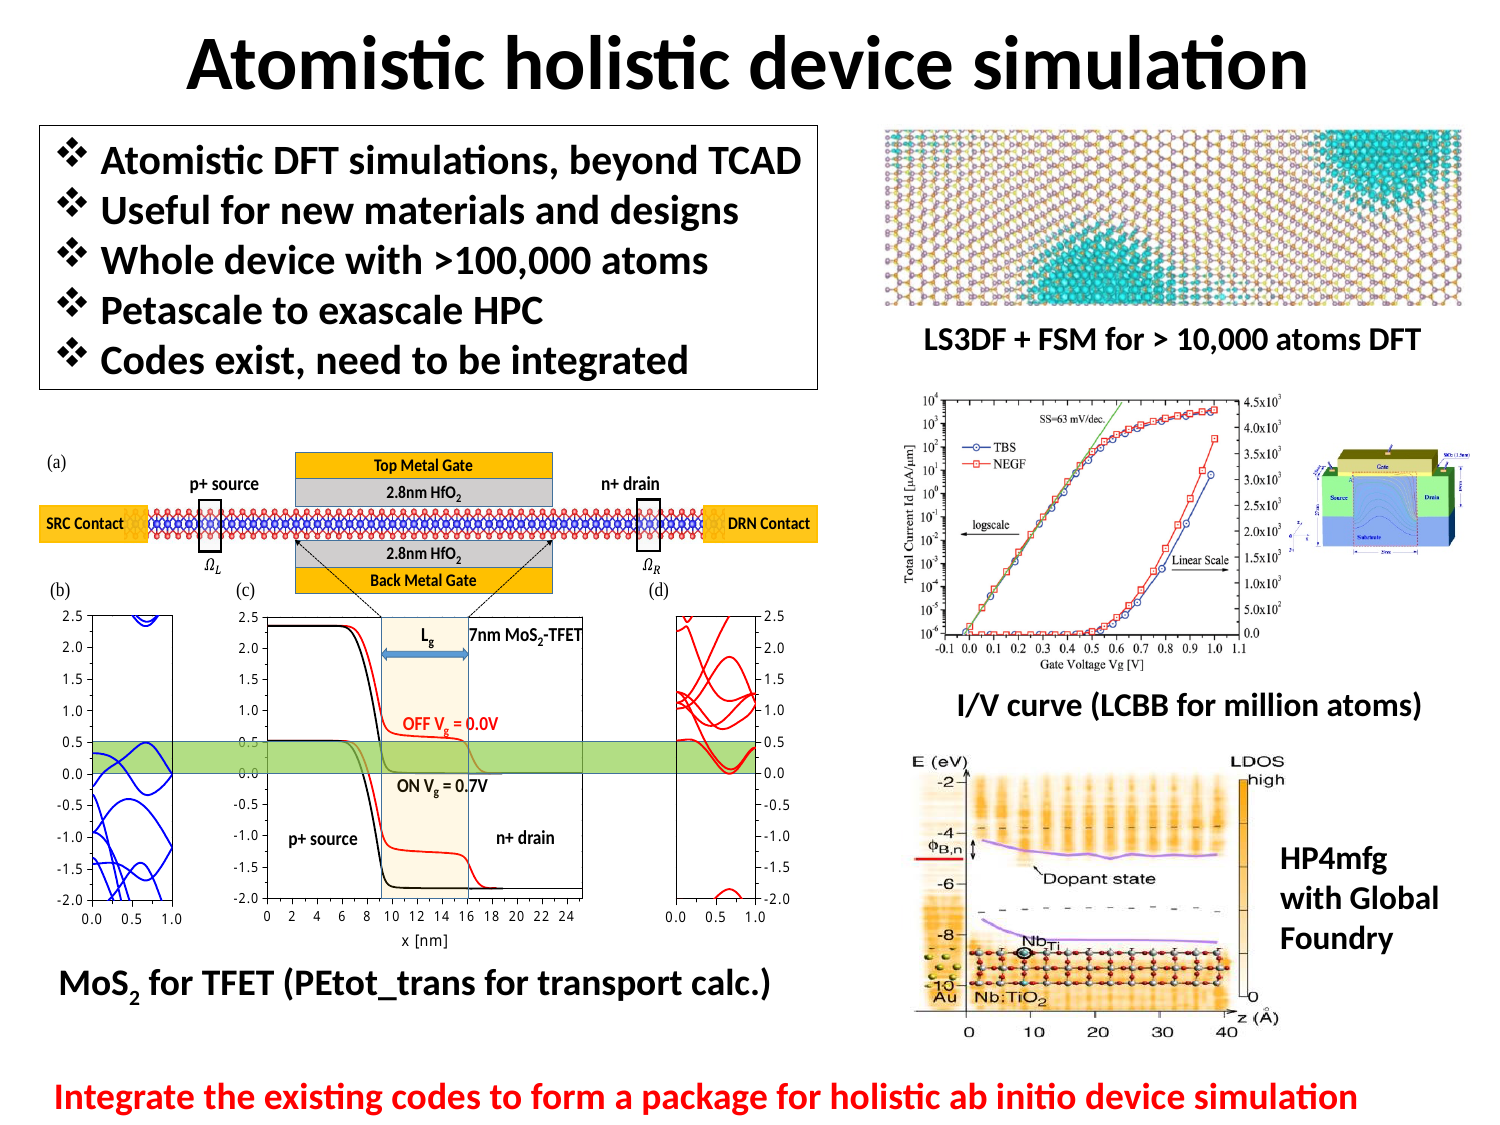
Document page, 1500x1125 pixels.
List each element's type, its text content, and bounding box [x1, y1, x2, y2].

text_box Atomistic DFT simulations, beyond TCAD Useful for new materials and designs Whole device with >100,000 atoms Petascale to exascale HPC Codes exist, need to be integrated [39, 125, 818, 390]
picture [1288, 442, 1471, 555]
text_box HP4mfg with Global Foundry [1290, 828, 1455, 964]
text_box Integrate the existing codes to form a package for holistic ab initio device simulation [39, 1064, 1375, 1125]
text_box MoS2 for TFET (PEtot_trans for transport calc.) [43, 973, 788, 1017]
picture [36, 442, 820, 966]
text_box LS3DF + FSM for > 10,000 atoms DFT [909, 315, 1437, 364]
picture [884, 754, 1286, 1040]
text_box I/V curve (LCBB for million atoms) [941, 676, 1439, 731]
picture [904, 392, 1281, 671]
title Atomistic holistic device simulation [0, 0, 1500, 135]
picture [866, 124, 1480, 306]
